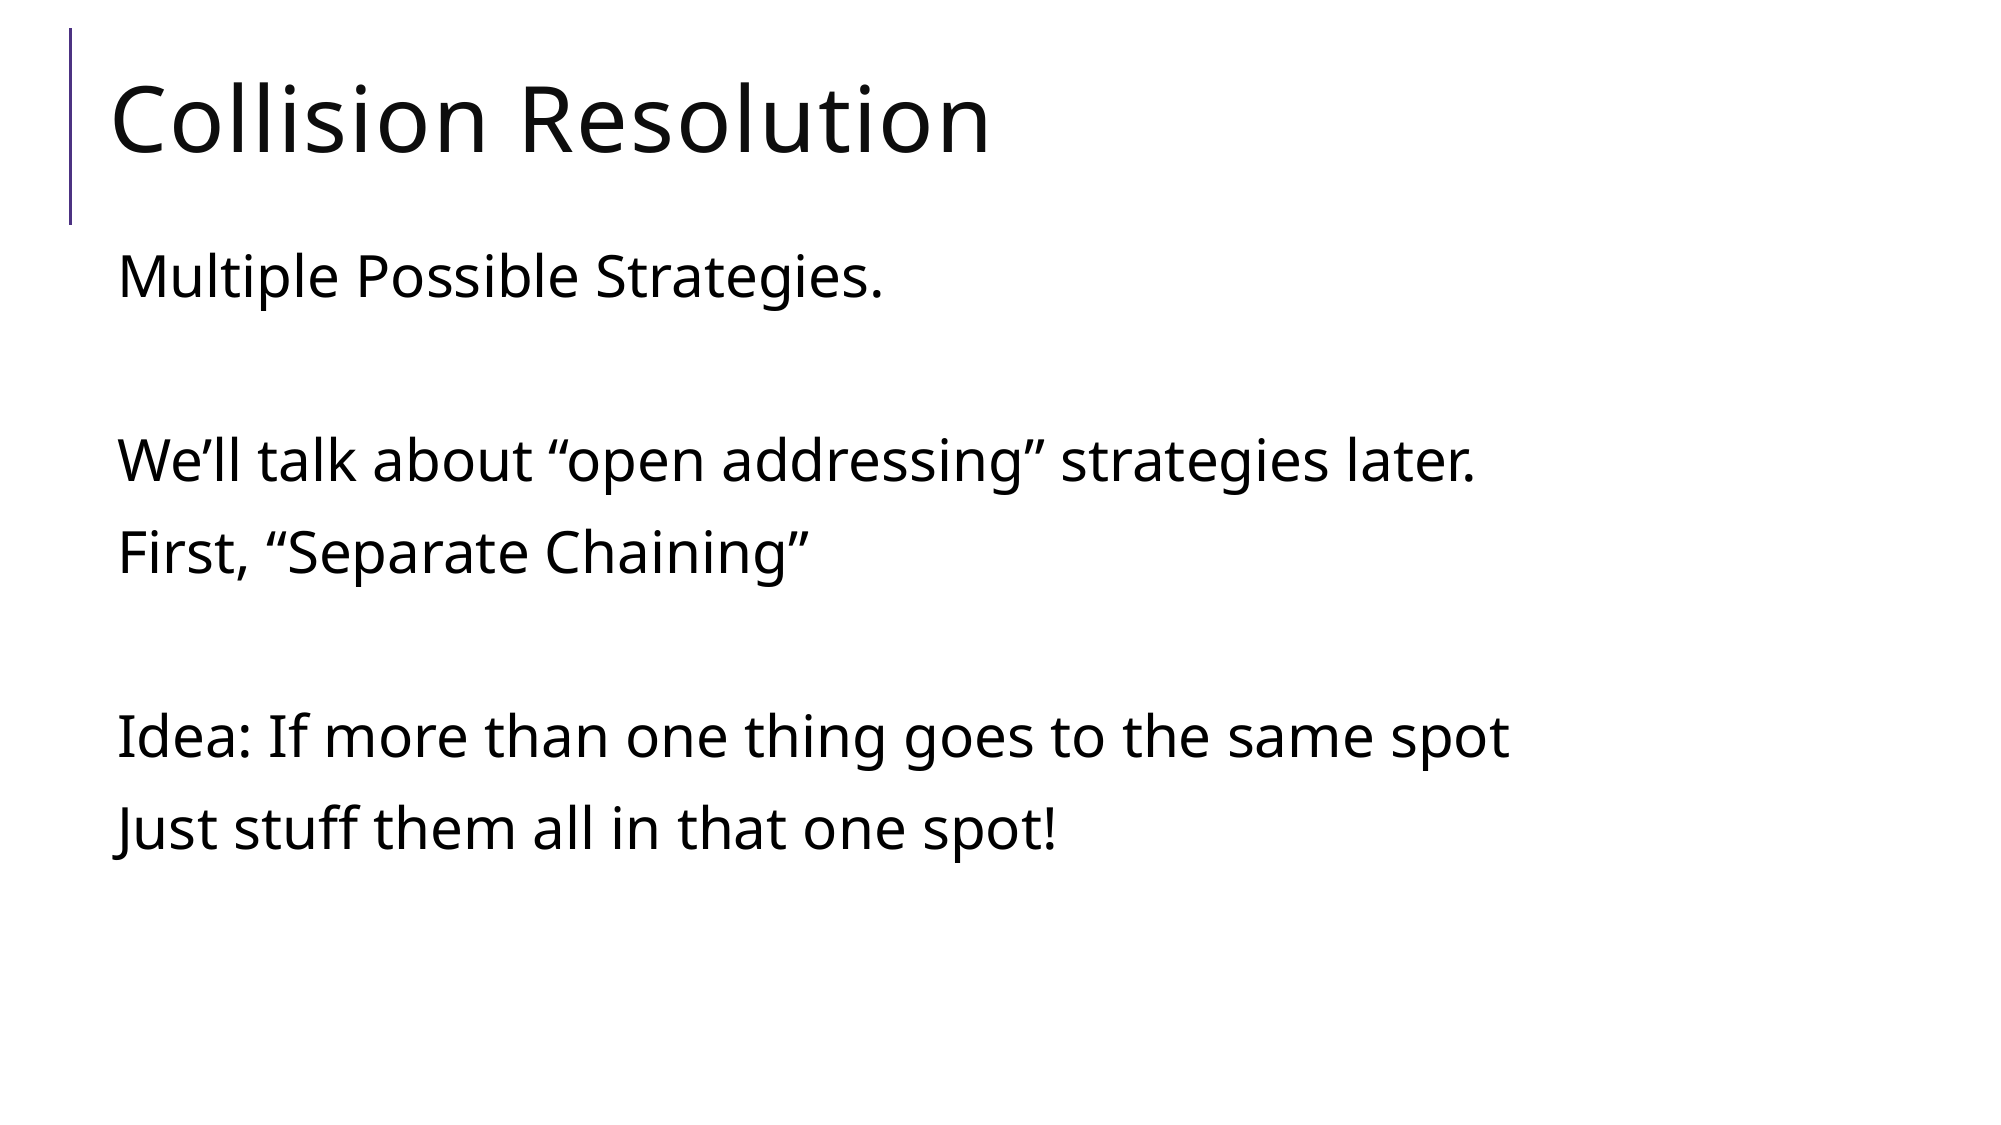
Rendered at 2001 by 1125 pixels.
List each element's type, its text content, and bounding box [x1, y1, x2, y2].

list Multiple Possible Strategies. We’ll talk about “open addressing” strategies later. First, “Separate Chaining” Idea: If more than one thing goes to the same spot Just stuff them all in that one spot! [94, 240, 1930, 1035]
title Collision Resolution [94, 43, 1930, 210]
